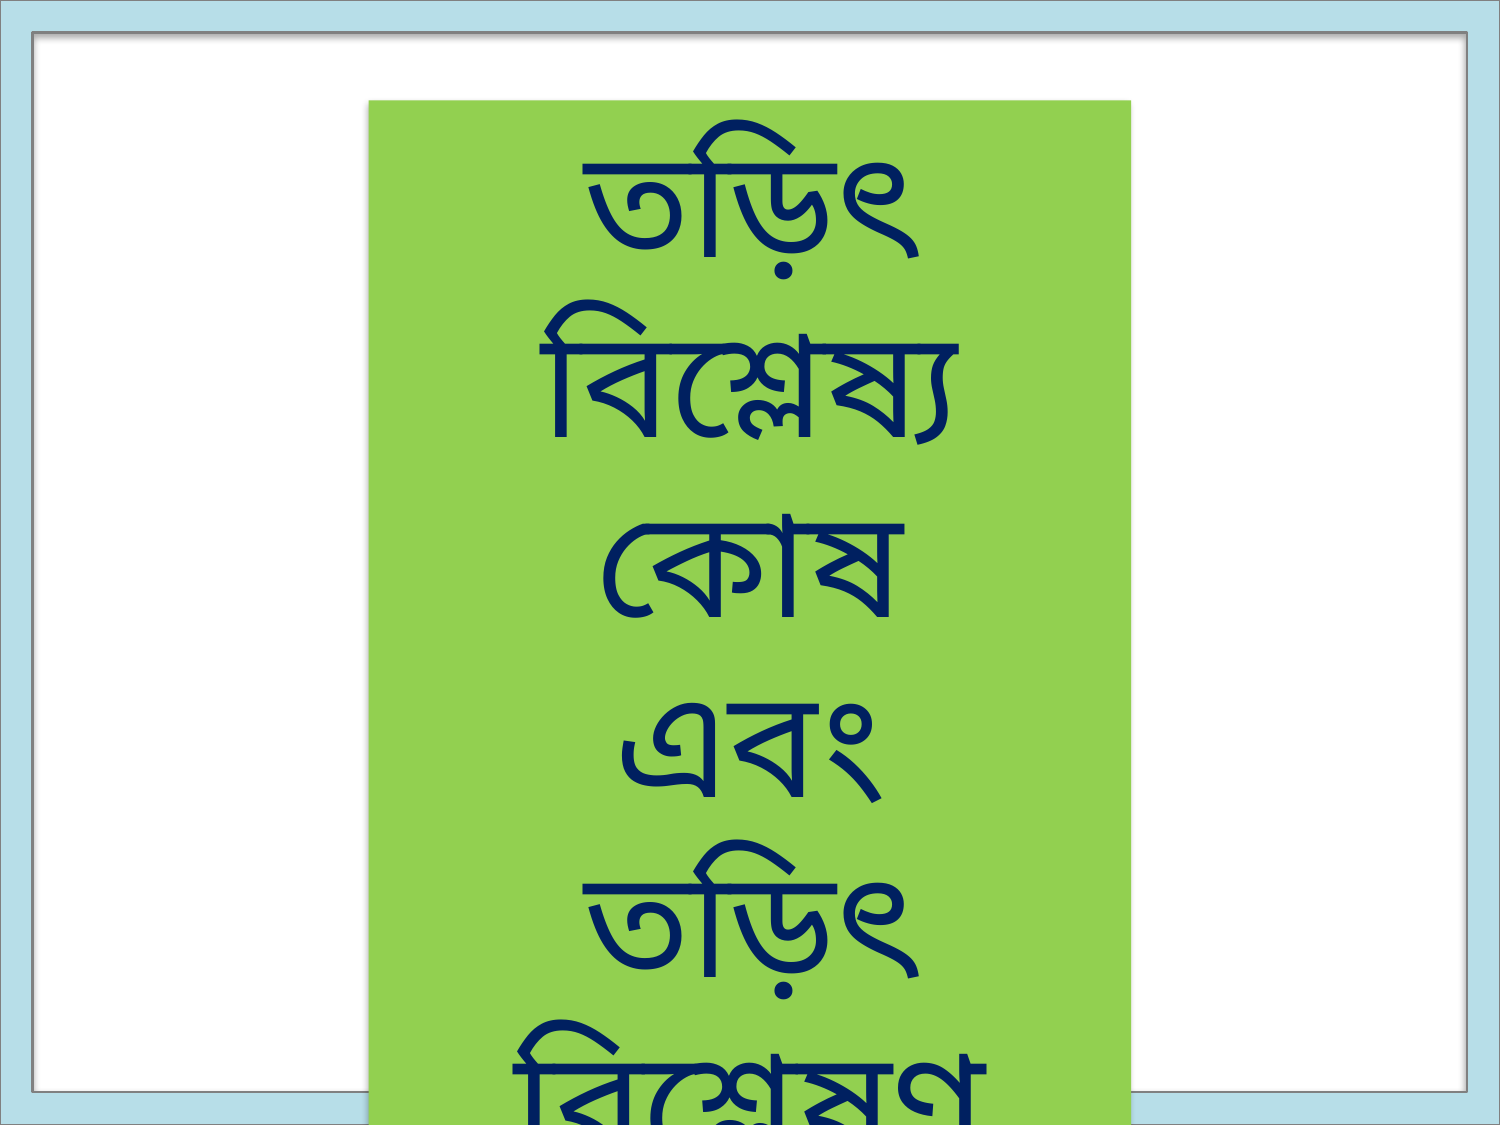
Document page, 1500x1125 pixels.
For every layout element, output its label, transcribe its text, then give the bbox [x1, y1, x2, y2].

text_box [0, 0, 1500, 1125]
text_box তড়িৎ বিশ্লেষ্য কোষ এবং তড়িৎ বিশ্লেষণ কৌশল [368, 100, 1132, 1125]
